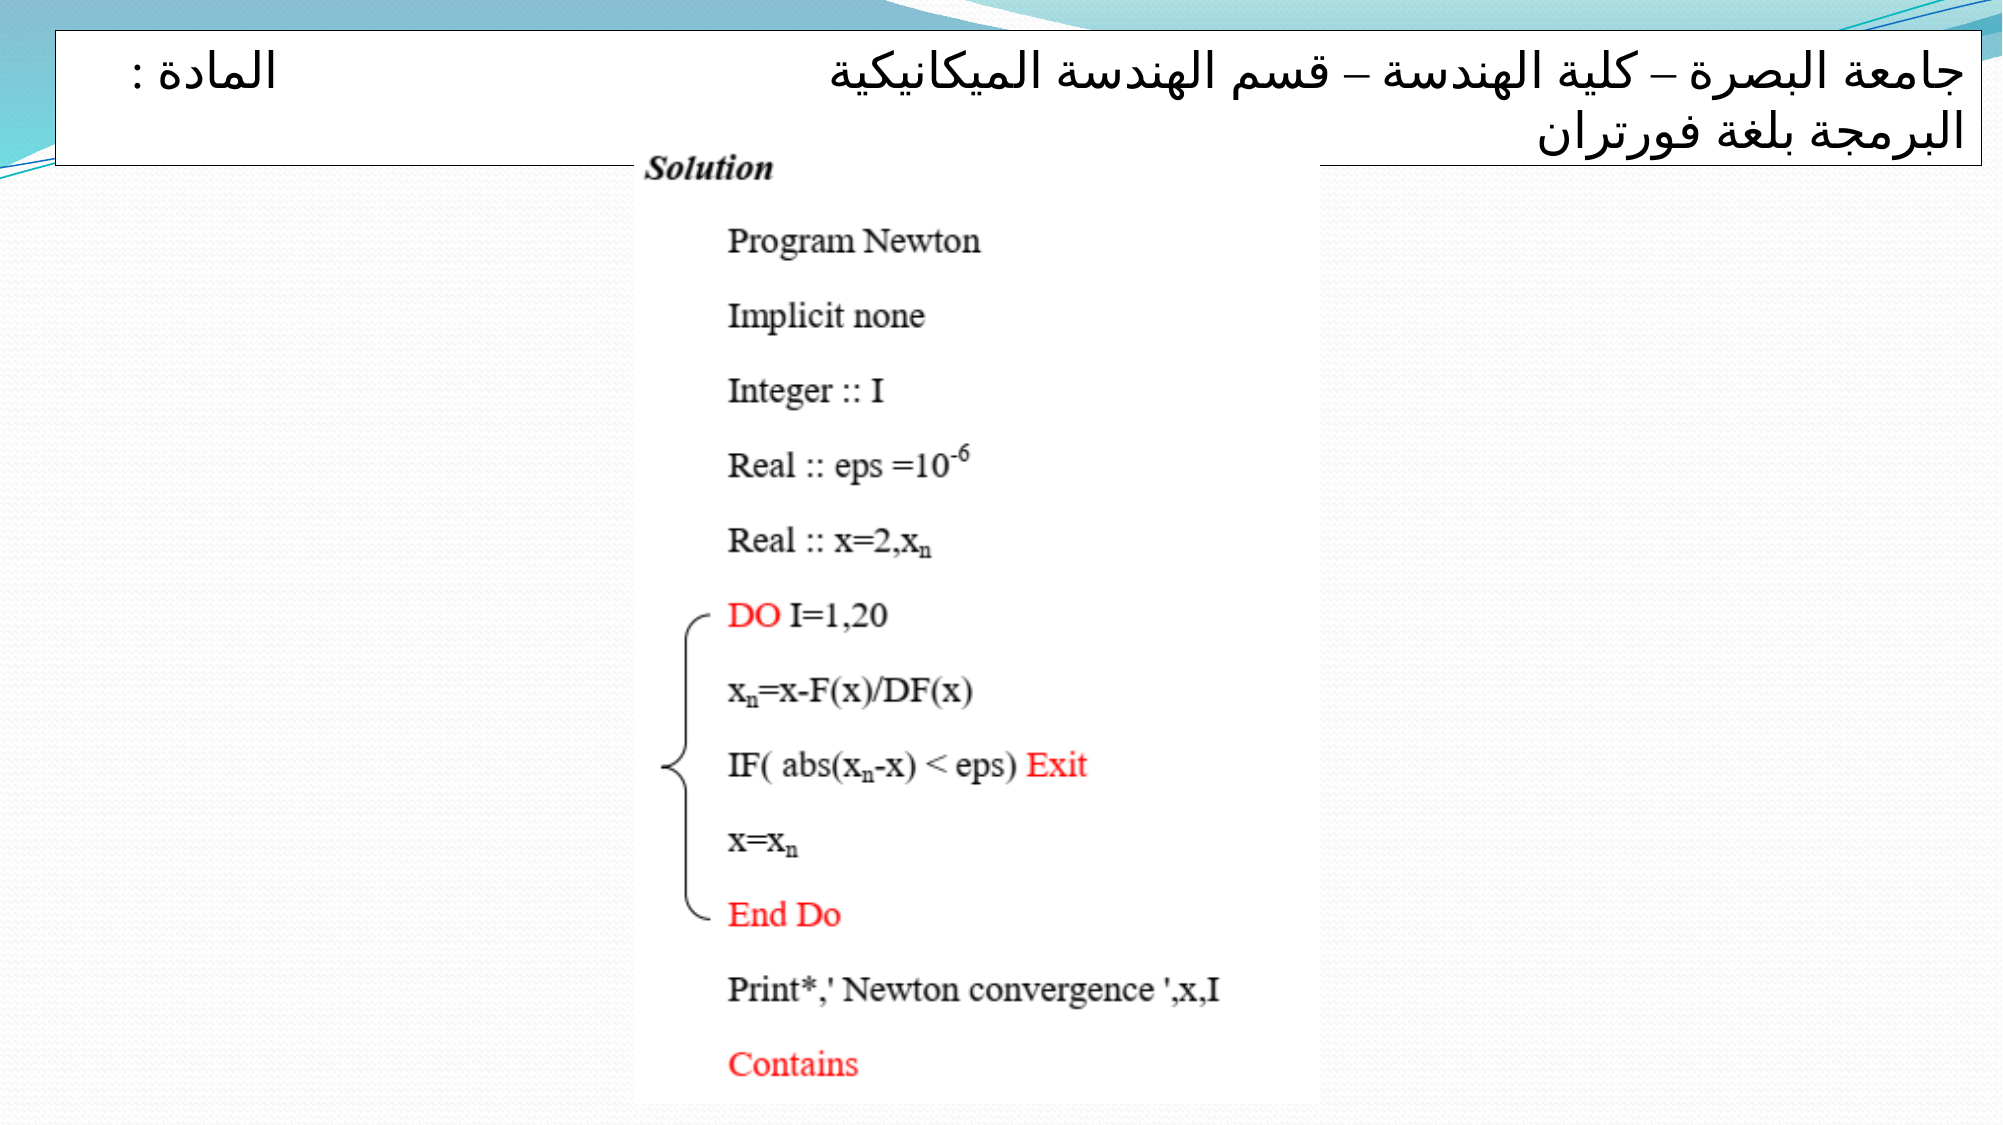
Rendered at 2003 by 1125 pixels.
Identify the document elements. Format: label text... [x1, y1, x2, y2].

picture [634, 125, 1321, 1105]
text_box جامعة البصرة – كلية الهندسة – قسم الهندسة الميكانيكية المادة : البرمجة بلغة فورتران [55, 30, 1982, 166]
